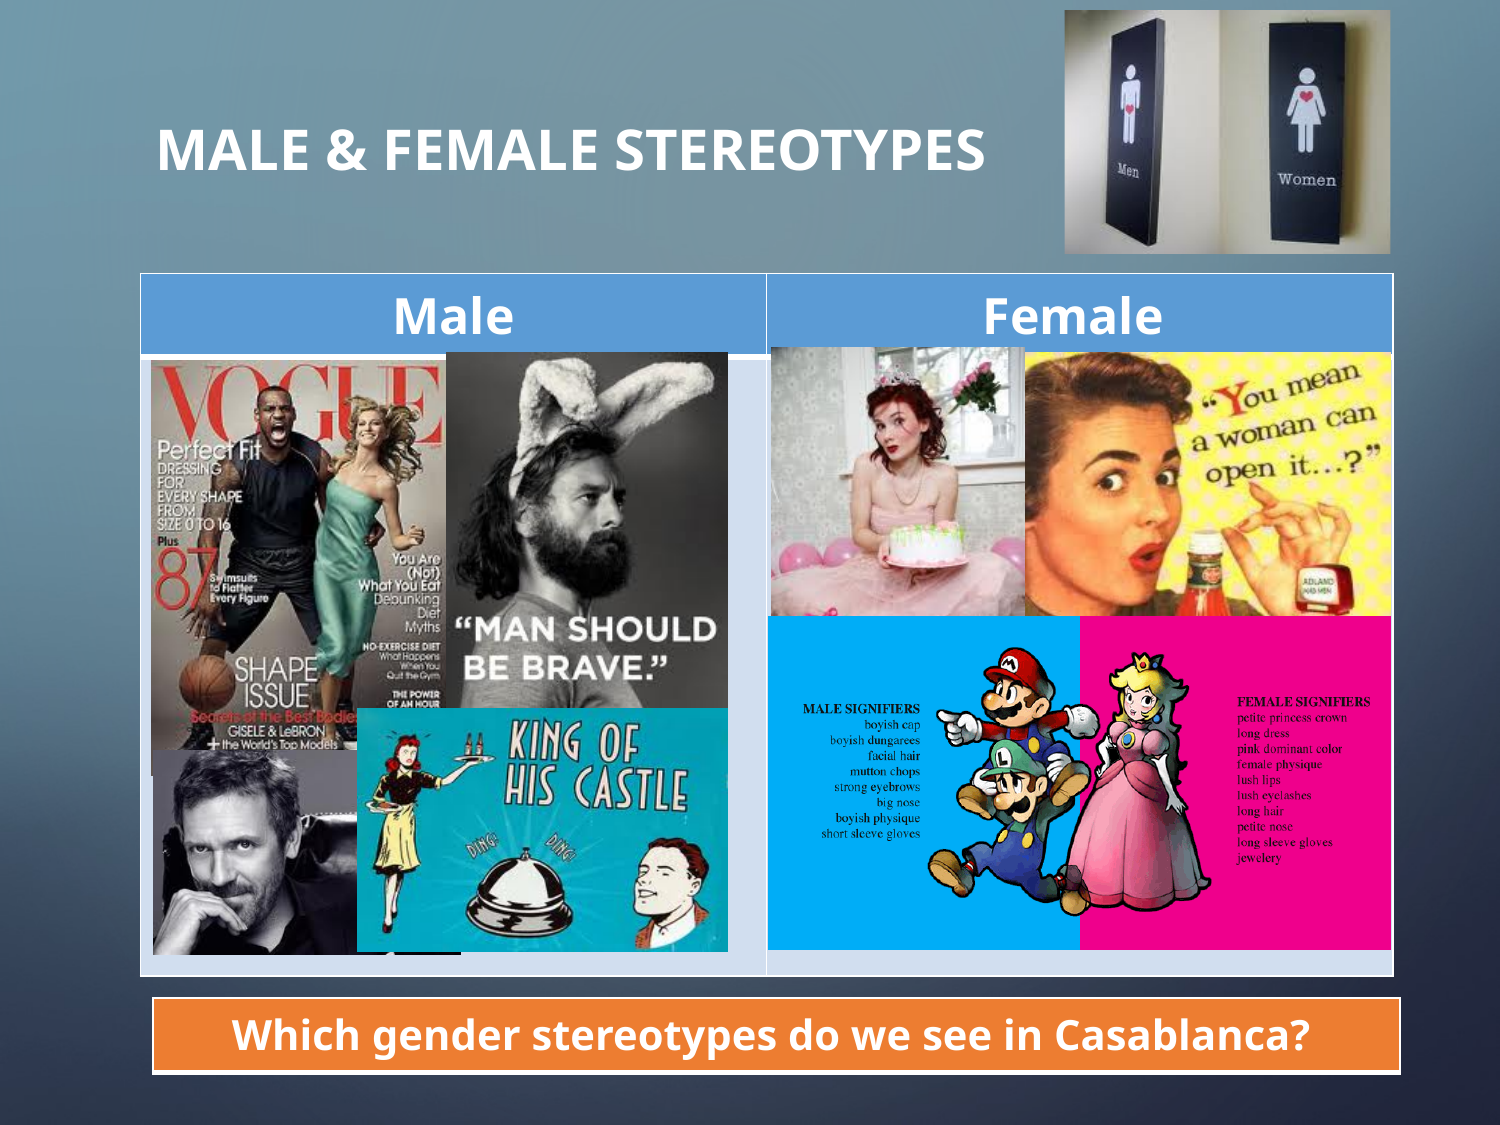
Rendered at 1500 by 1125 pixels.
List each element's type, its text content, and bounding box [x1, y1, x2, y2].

table_cell [767, 360, 1392, 975]
table_cell [141, 360, 766, 975]
picture [1064, 10, 1391, 254]
picture [150, 352, 728, 955]
picture [771, 347, 1391, 951]
table_header Male [141, 274, 766, 354]
table_header Which gender stereotypes do we see in Casablanca? [154, 999, 1399, 1070]
title Male & Female stereotypes [140, 31, 1360, 273]
table_header Female [767, 274, 1392, 354]
